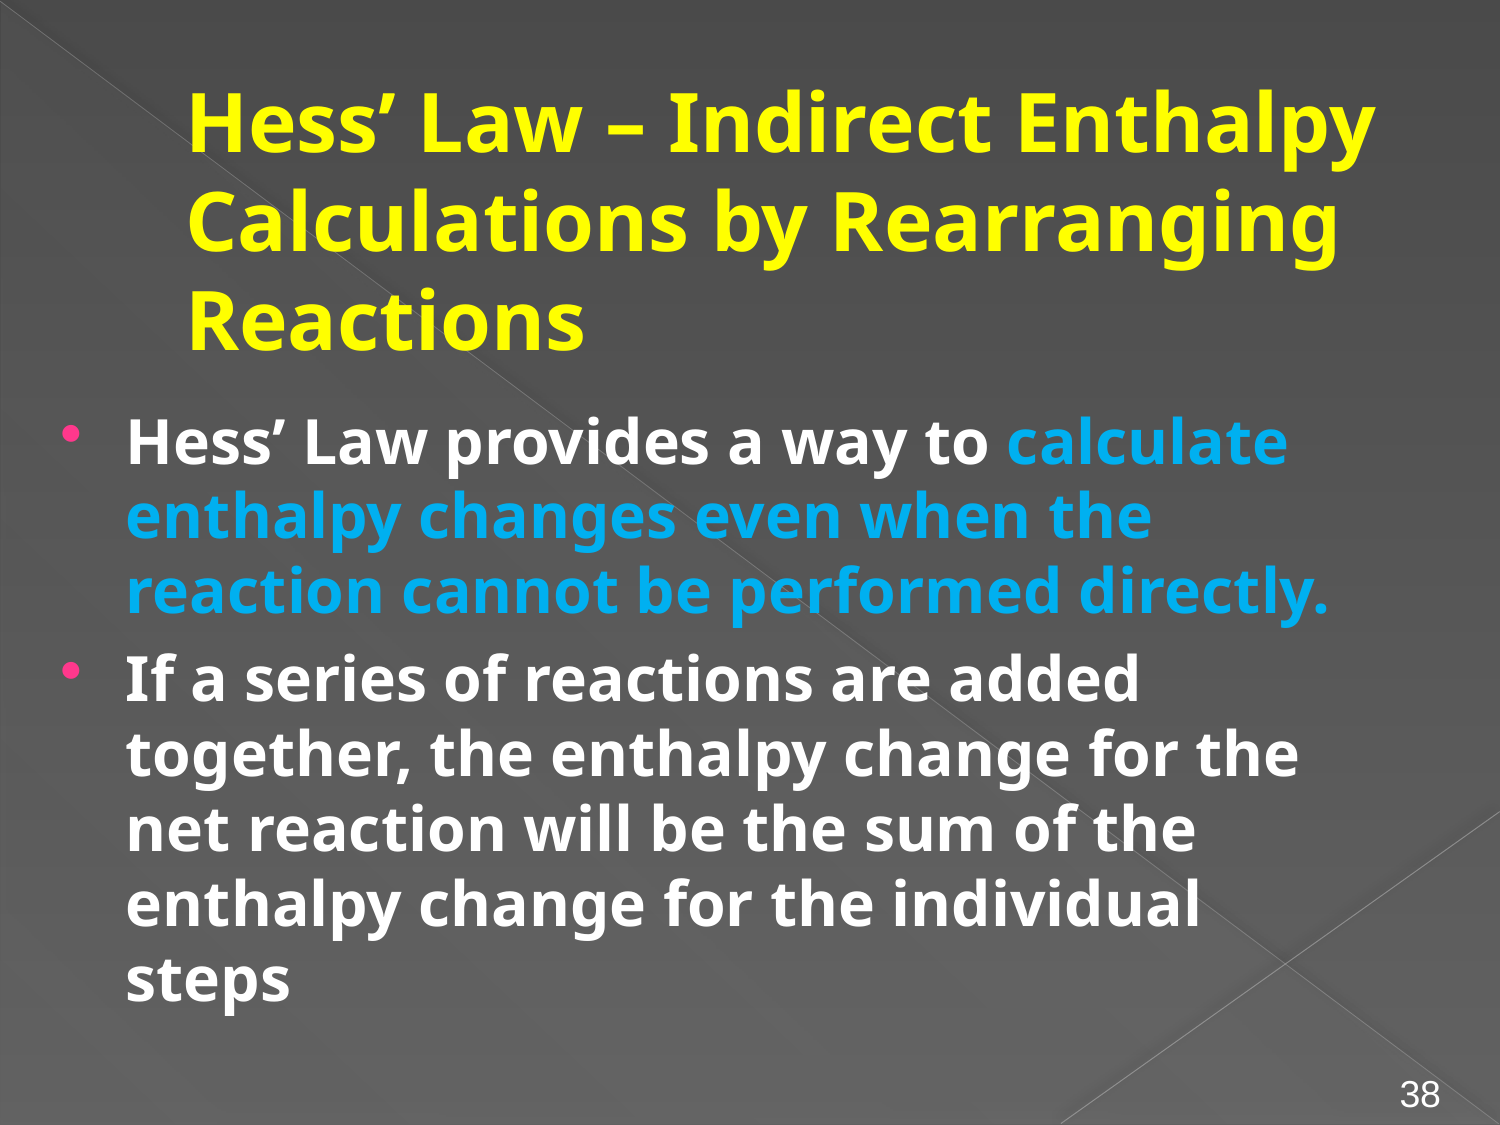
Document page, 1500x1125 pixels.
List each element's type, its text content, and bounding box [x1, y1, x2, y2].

title Hess’ Law – Indirect Enthalpy Calculations by Rearranging Reactions [87, 62, 1438, 375]
list Hess’ Law provides a way to calculate enthalpy changes even when the reaction cannot be performed directly. If a series of reactions are added together, the enthalpy change for the net reaction will be the sum of the enthalpy change for the individual steps [37, 394, 1388, 1125]
text_box 38 [1384, 1062, 1500, 1123]
